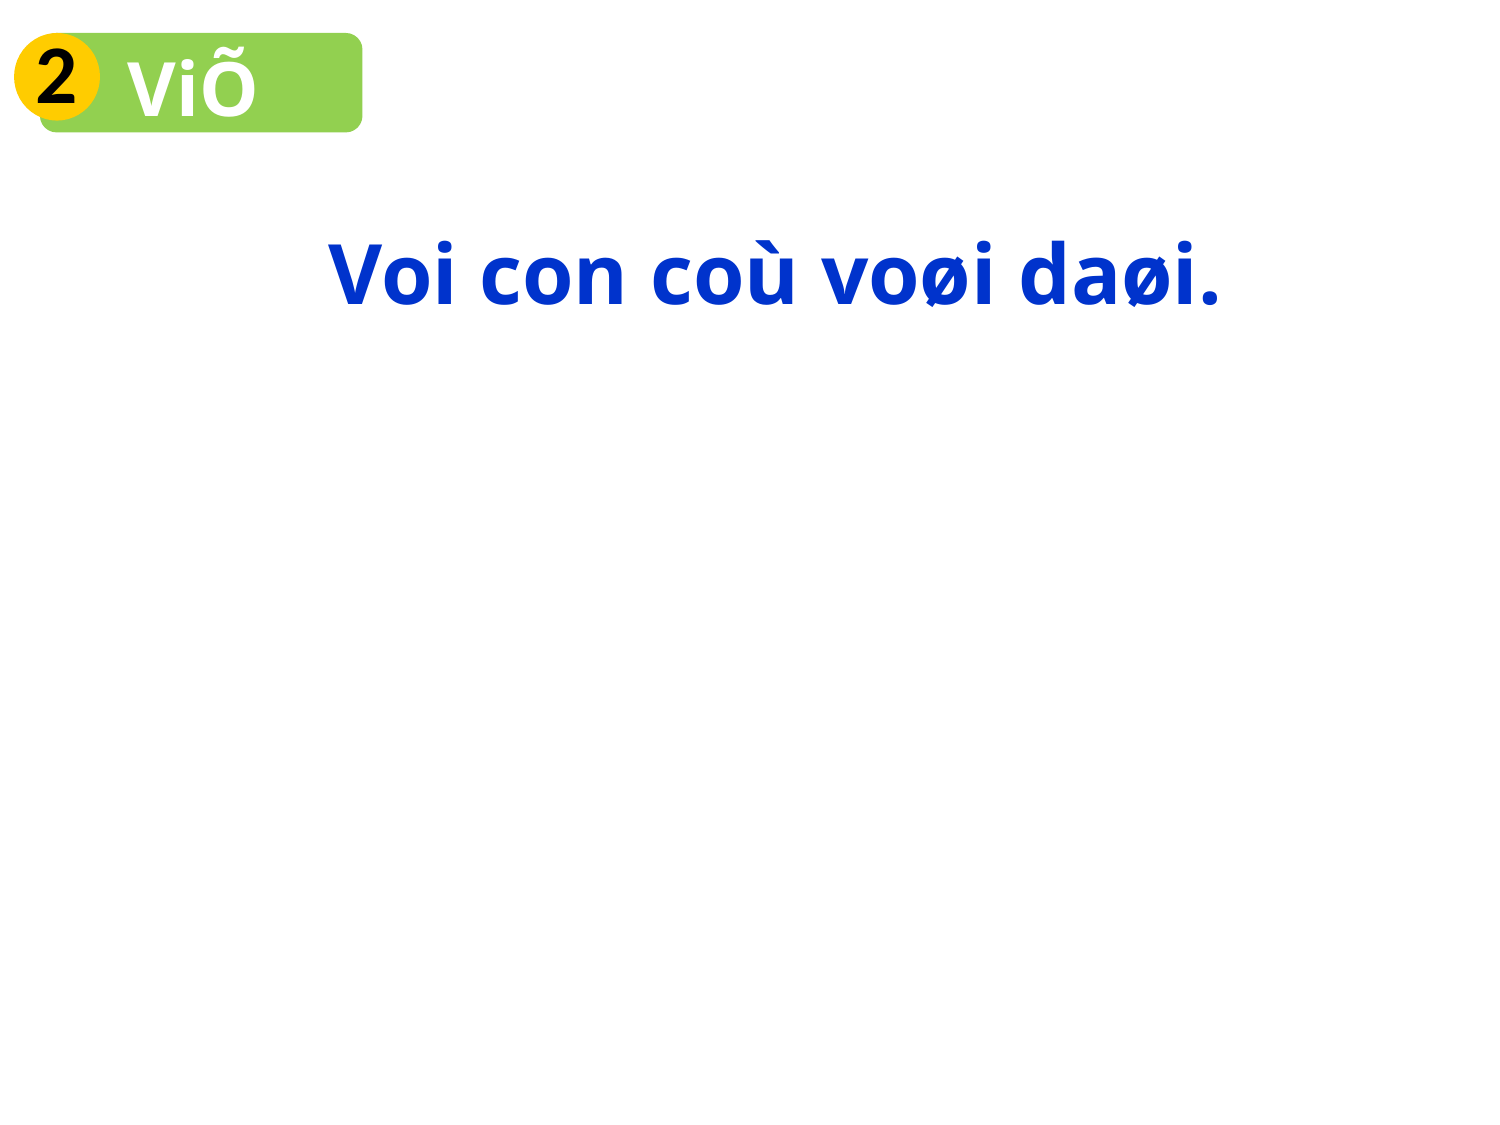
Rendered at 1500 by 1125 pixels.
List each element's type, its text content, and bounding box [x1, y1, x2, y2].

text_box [13, 12, 363, 141]
text_box Voi con coù voøi daøi. [313, 213, 1238, 329]
